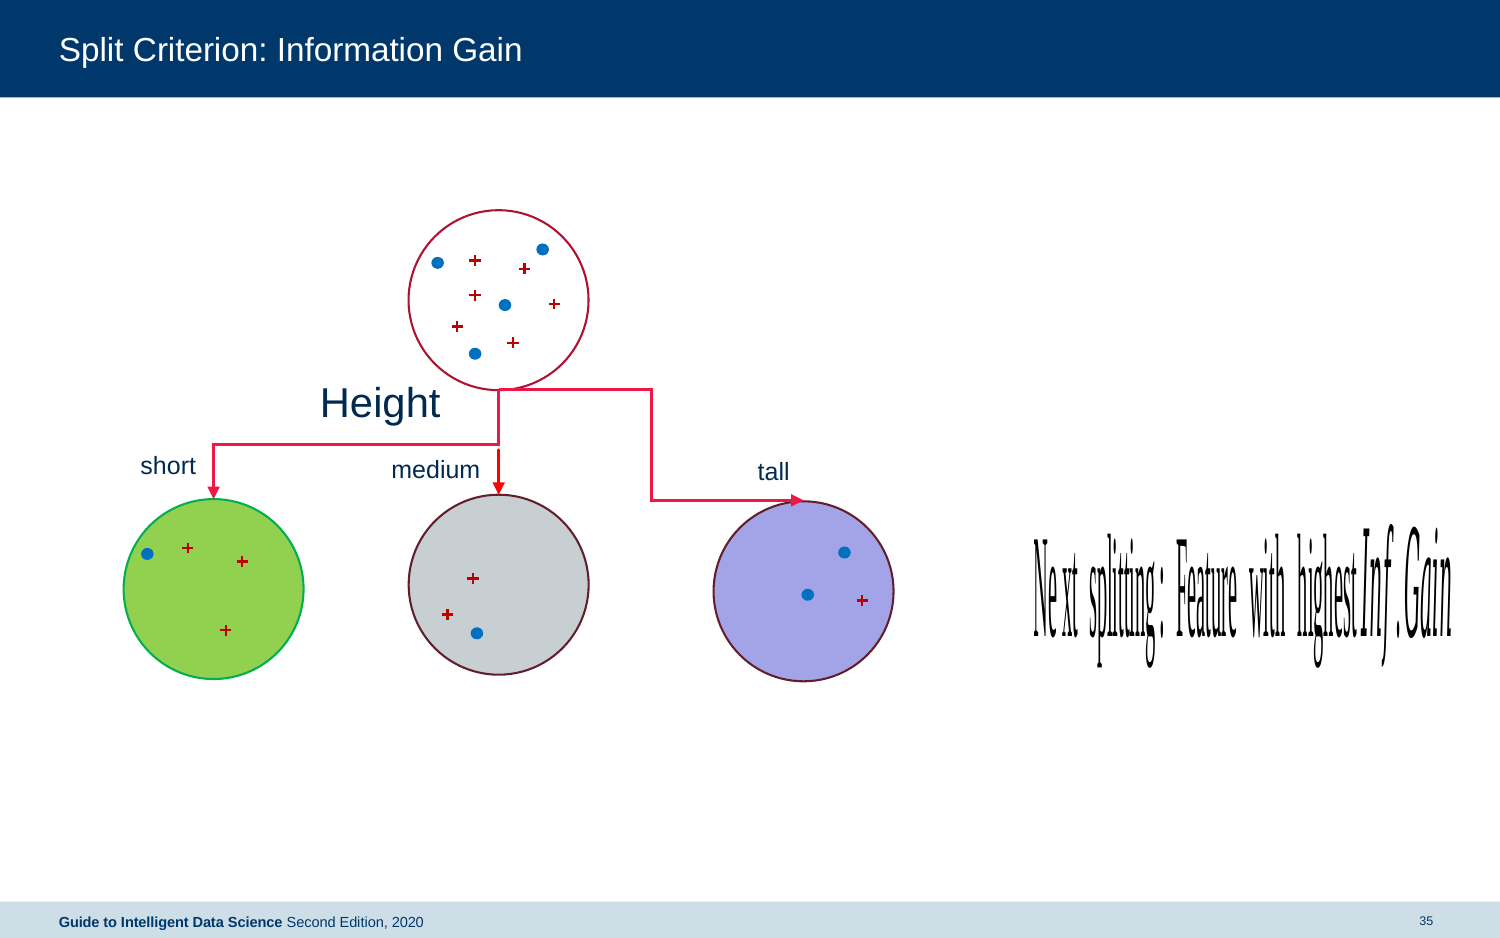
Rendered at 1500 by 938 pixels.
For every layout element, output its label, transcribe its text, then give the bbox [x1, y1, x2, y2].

text_box [470, 627, 484, 640]
text_box [431, 256, 444, 269]
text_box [595, 292, 707, 598]
text_box [237, 556, 248, 567]
text_box Height [411, 376, 441, 427]
text_box short [140, 450, 197, 481]
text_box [301, 302, 411, 588]
text_box [467, 573, 479, 584]
text_box [801, 588, 815, 601]
text_box [857, 595, 868, 606]
text_box [712, 500, 895, 683]
text_box medium [411, 453, 486, 484]
text_box [498, 299, 512, 312]
text_box [407, 493, 590, 676]
text_box [442, 609, 453, 620]
text_box [468, 347, 482, 360]
text_box [838, 546, 851, 559]
text_box [452, 321, 463, 332]
text_box tall [757, 455, 793, 486]
text_box [141, 547, 154, 560]
text_box [469, 255, 481, 266]
text_box [519, 263, 530, 274]
slide_number 35 [1411, 900, 1442, 938]
title Split Criterion: Information Gain [58, 28, 1442, 69]
text_box [536, 243, 549, 256]
text_box [122, 498, 305, 681]
text_box [407, 209, 590, 392]
